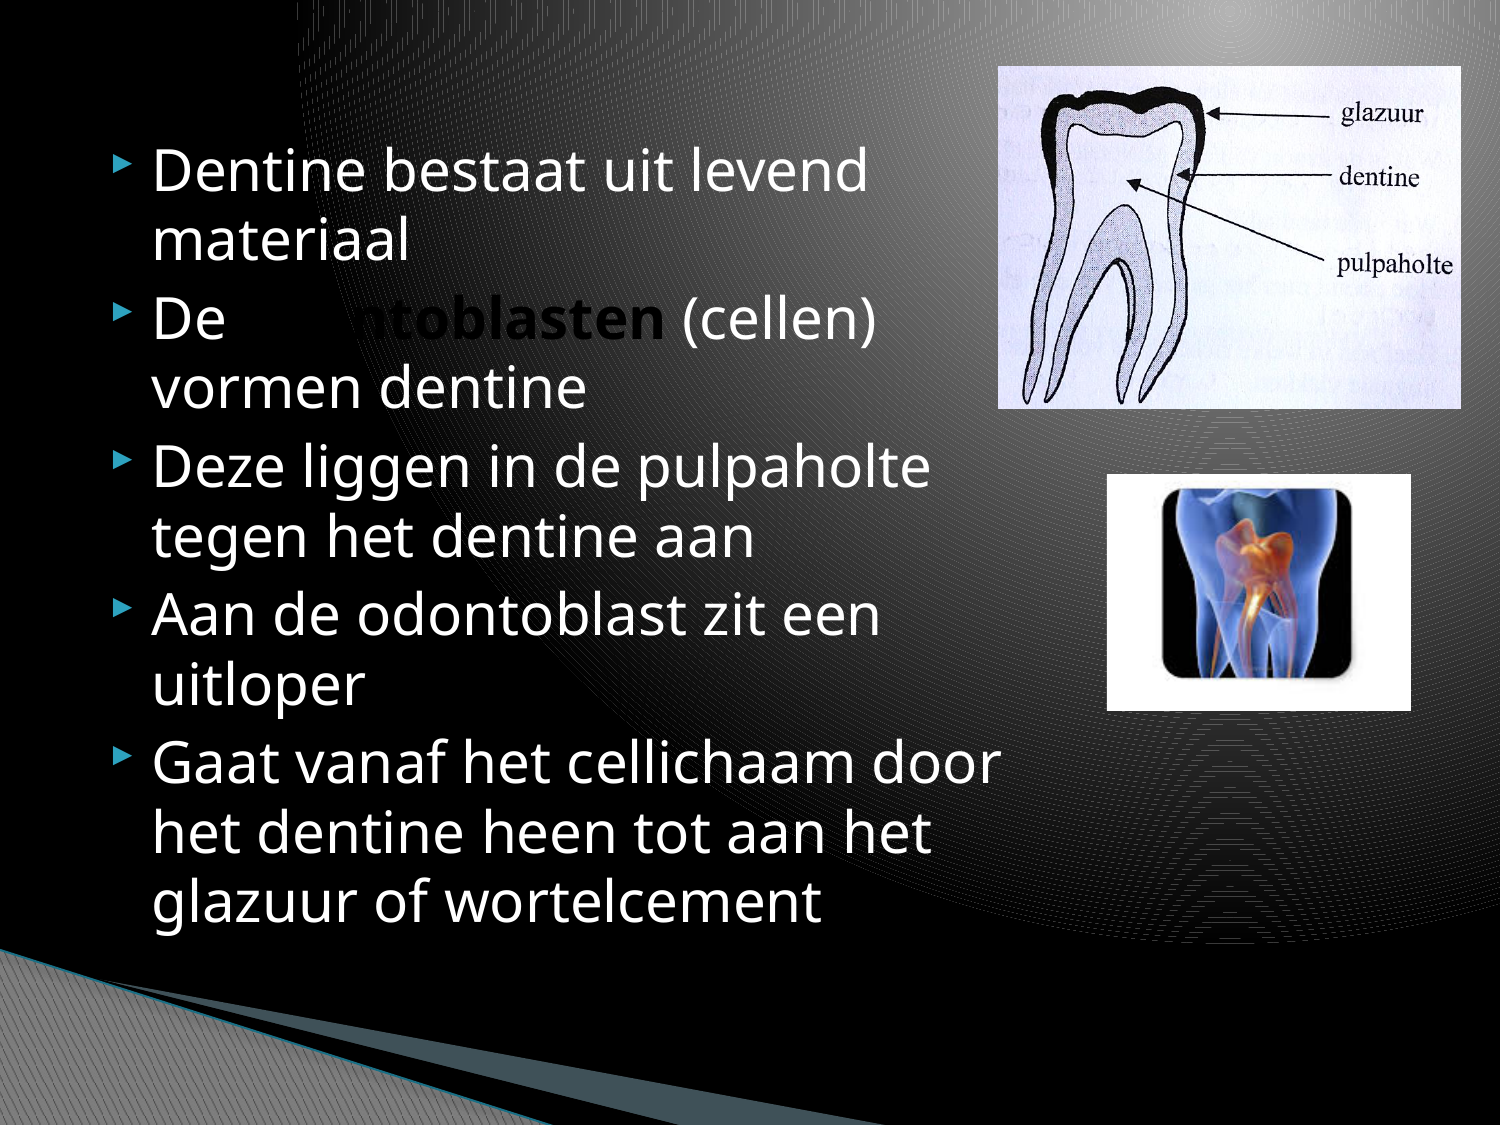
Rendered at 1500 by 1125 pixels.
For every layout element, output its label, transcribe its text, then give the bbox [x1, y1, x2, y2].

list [997, 66, 1462, 410]
picture [1106, 474, 1412, 712]
picture [0, 952, 543, 1125]
list Dentine bestaat uit levend materiaal De odontoblasten (cellen) vormen dentine Deze liggen in de pulpaholte tegen het dentine aan Aan de odontoblast zit een uitloper Gaat vanaf het cellichaam door het dentine heen tot aan het glazuur of wortelcement [76, 125, 1093, 1043]
